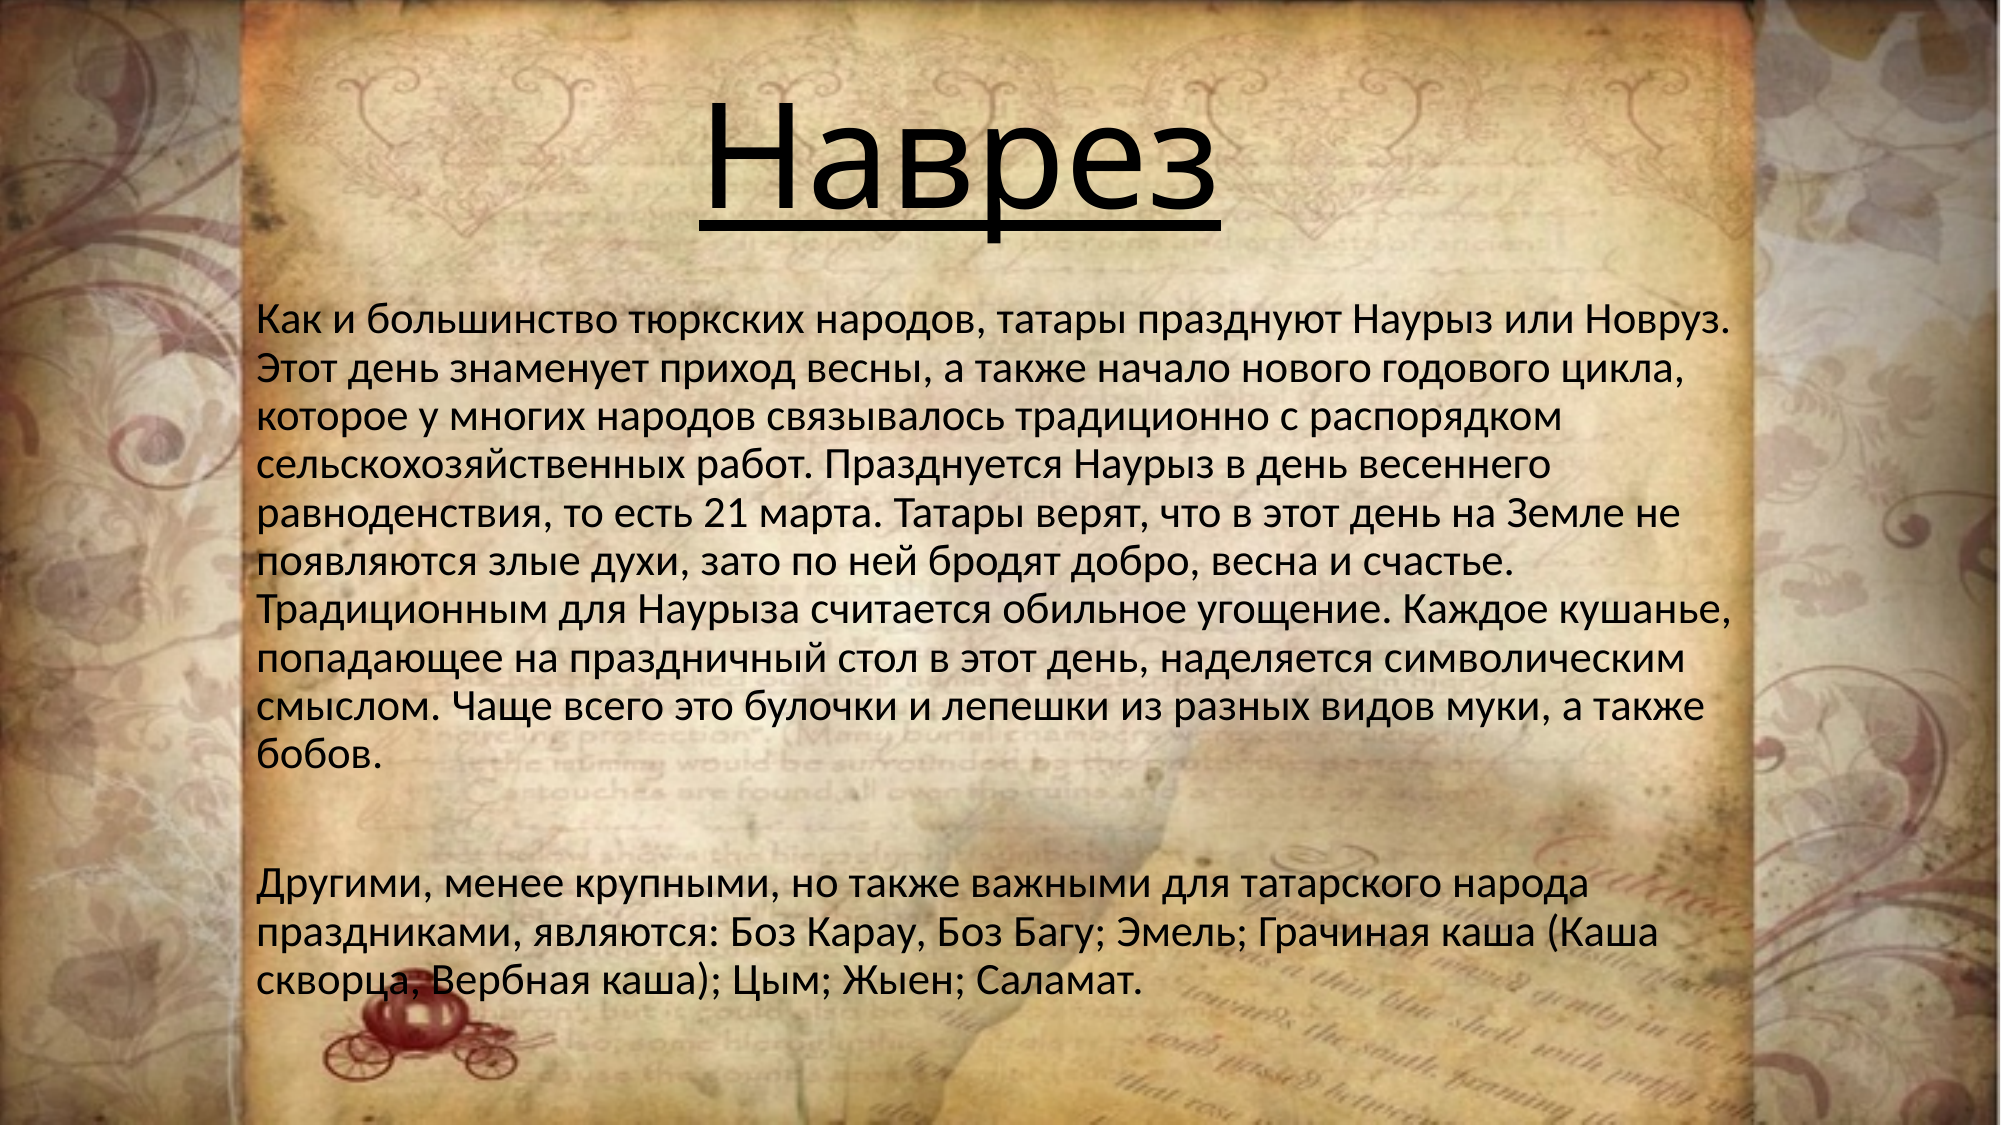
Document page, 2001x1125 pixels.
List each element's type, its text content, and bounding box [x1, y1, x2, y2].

title Наврез [683, 52, 1240, 271]
picture [0, 0, 2001, 1125]
list Как и большинство тюркских народов, татары празднуют Наурыз или Новруз. Этот день знаменует приход весны, а также начало нового годового цикла, которое у многих народов связывалось традиционно с распорядком сельскохозяйственных работ. Празднуется Наурыз в день весеннего равноденствия, то есть 21 марта. Татары верят, что в этот день на Земле не появляются злые духи, зато по ней бродят добро, весна и счастье. Традиционным для Наурыза считается обильное угощение. Каждое кушанье, попадающее на праздничный стол в этот день, наделяется символическим смыслом. Чаще всего это булочки и лепешки из разных видов муки, а также бобов. Другими, менее крупными, но также важными для татарского народа праздниками, являются: Боз Карау, Боз Багу; Эмель; Грачиная каша (Каша скворца, Вербная каша); Цым; Жыен; Саламат. [241, 287, 1750, 1014]
